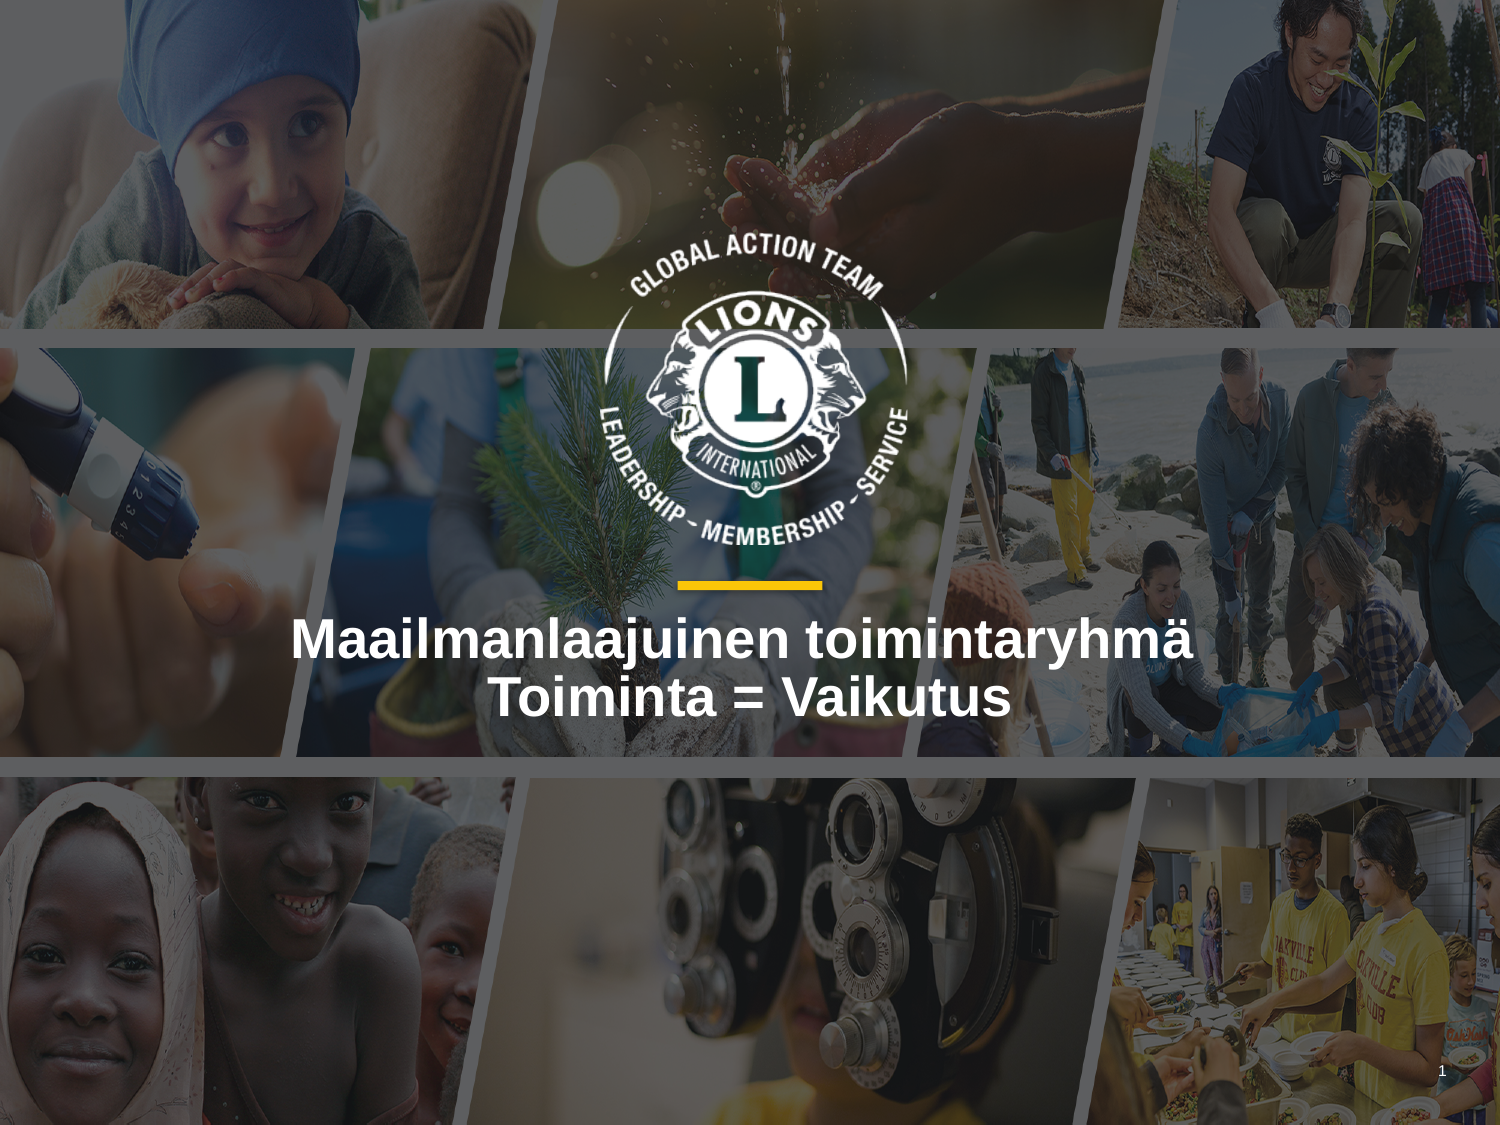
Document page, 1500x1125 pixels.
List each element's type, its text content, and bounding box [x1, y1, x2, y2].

list Maailmanlaajuinen toimintaryhmä Toiminta = Vaikutus [93, 646, 1407, 704]
picture [599, 232, 908, 545]
text_box [677, 580, 823, 591]
